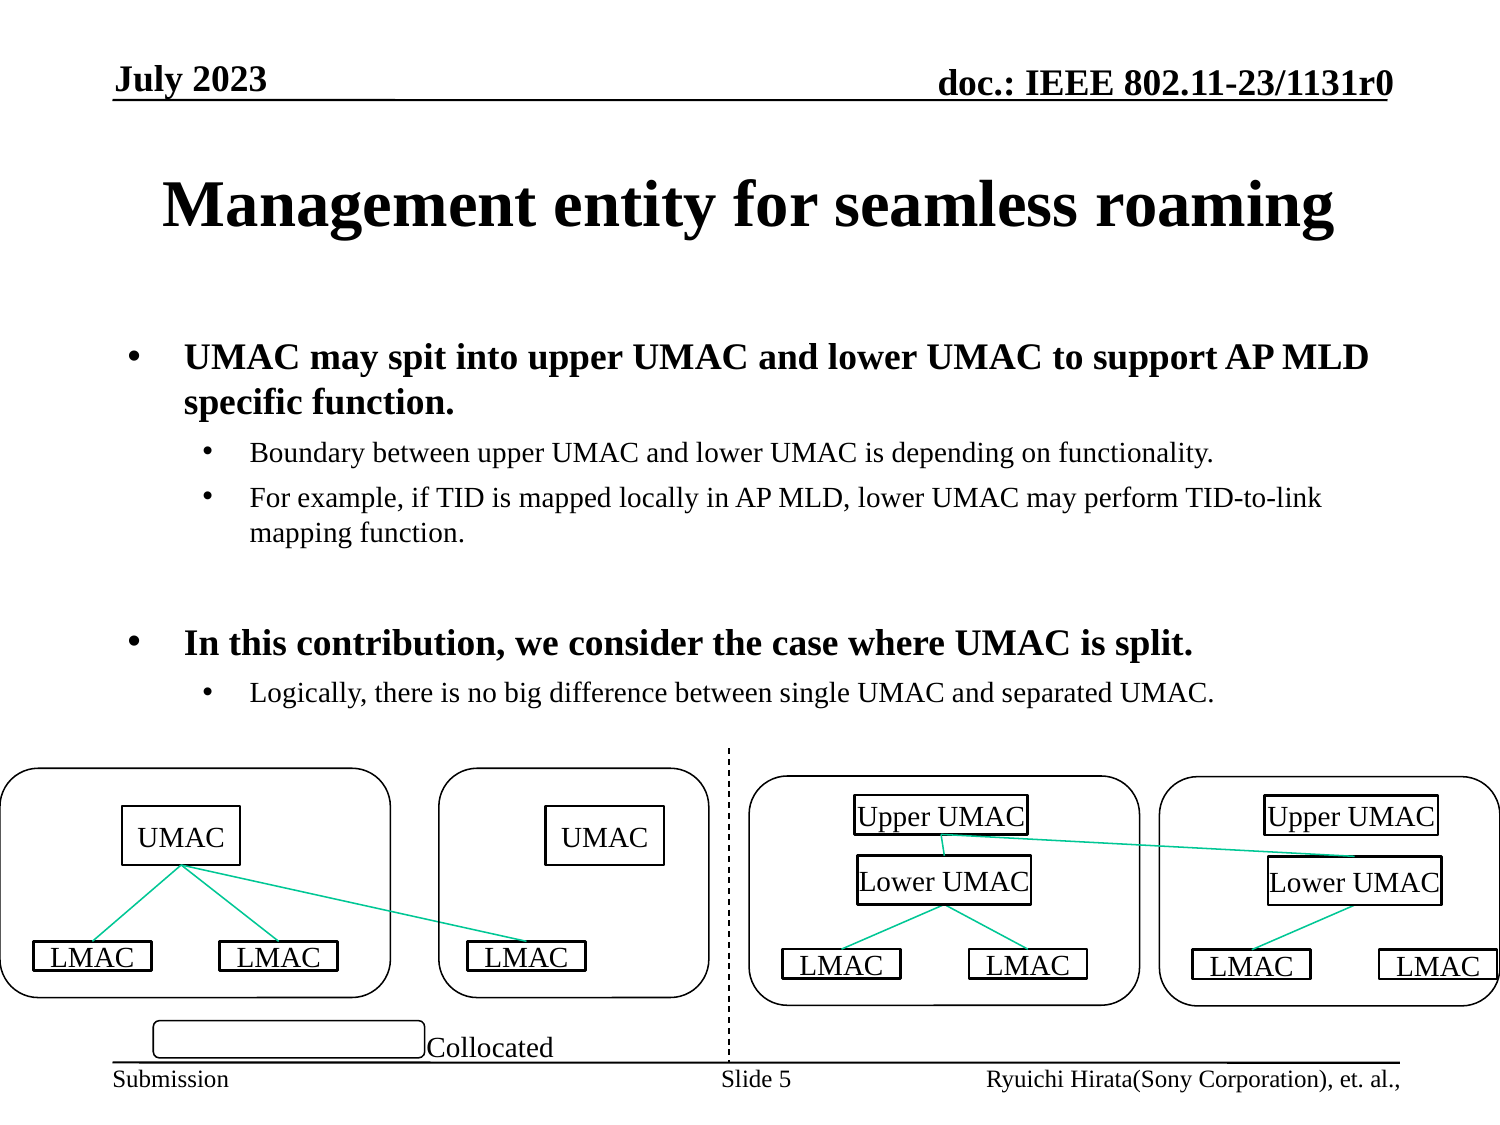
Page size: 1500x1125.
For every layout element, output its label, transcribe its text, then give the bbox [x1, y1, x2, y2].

title Management entity for seamless roaming [112, 112, 1388, 288]
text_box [940, 834, 1355, 857]
footer Ryuichi Hirata(Sony Corporation), et. al., [878, 1061, 1402, 1093]
list UMAC may spit into upper UMAC and lower UMAC to support AP MLD specific function. Boundary between upper UMAC and lower UMAC is depending on functionality. For example, if TID is mapped locally in AP MLD, lower UMAC may perform TID-to-link mapping function. In this contribution, we consider the case where UMAC is split. Logically, there is no big difference between single UMAC and separated UMAC. [112, 324, 1388, 601]
text_box Lower UMAC [855, 854, 1033, 906]
text_box [749, 775, 1140, 1006]
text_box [944, 904, 1029, 950]
text_box [1159, 776, 1500, 1006]
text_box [180, 864, 527, 942]
text_box Lower UMAC [1266, 854, 1444, 907]
text_box [153, 1020, 411, 1058]
text_box UMAC [544, 804, 666, 867]
text_box [438, 768, 709, 998]
slide_number Slide 5 [712, 1061, 800, 1123]
text_box Collocated [411, 1020, 581, 1062]
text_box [92, 864, 178, 942]
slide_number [114, 54, 423, 100]
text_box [1251, 904, 1355, 950]
text_box [0, 768, 391, 998]
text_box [841, 904, 942, 950]
